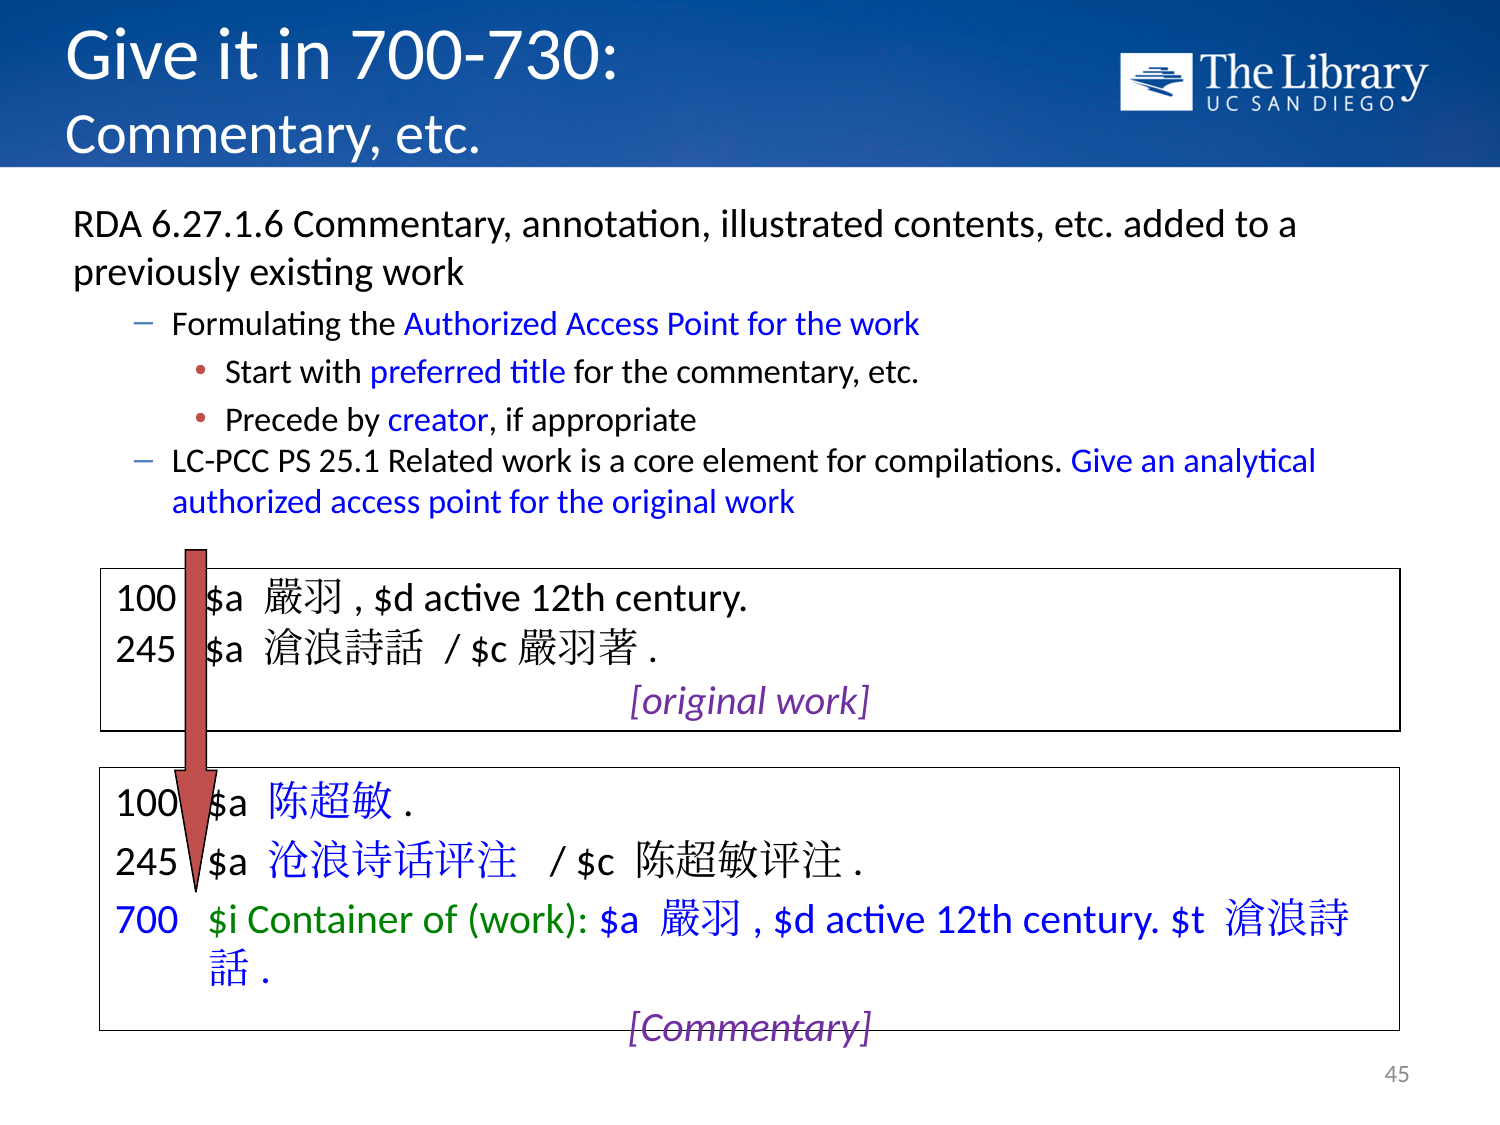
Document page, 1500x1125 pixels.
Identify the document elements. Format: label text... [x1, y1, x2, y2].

text_box 100 $a 嚴羽, $d active 12th century. 245 $a 滄浪詩話 / $c嚴羽著. [original work] [100, 568, 185, 732]
text_box 100 $a 嚴羽, $d active 12th century. 245 $a 滄浪詩話 / $c嚴羽著. [original work] [207, 568, 1400, 732]
list RDA 6.27.1.6 Commentary, annotation, illustrated contents, etc. added to a previously existing work Formulating the Authorized Access Point for the work Start with preferred title for the commentary, etc. Precede by creator, if appropriate LC-PCC PS 25.1 Related work is a core element for compilations. Give an analytical authorized access point for the original work [57, 189, 1445, 533]
text_box [174, 549, 217, 893]
picture [0, 0, 1500, 1125]
slide_number 45 [1074, 1042, 1425, 1103]
title Give it in 700-730: Commentary, etc. [50, 9, 1075, 160]
text_box 100 $a 陈超敏. 245 $a 沧浪诗话评注 / $c 陈超敏评注. 700 $i Container of (work): $a 嚴羽, $d active 12th century. $t 滄浪詩話. [Commentary] [99, 767, 1400, 1031]
